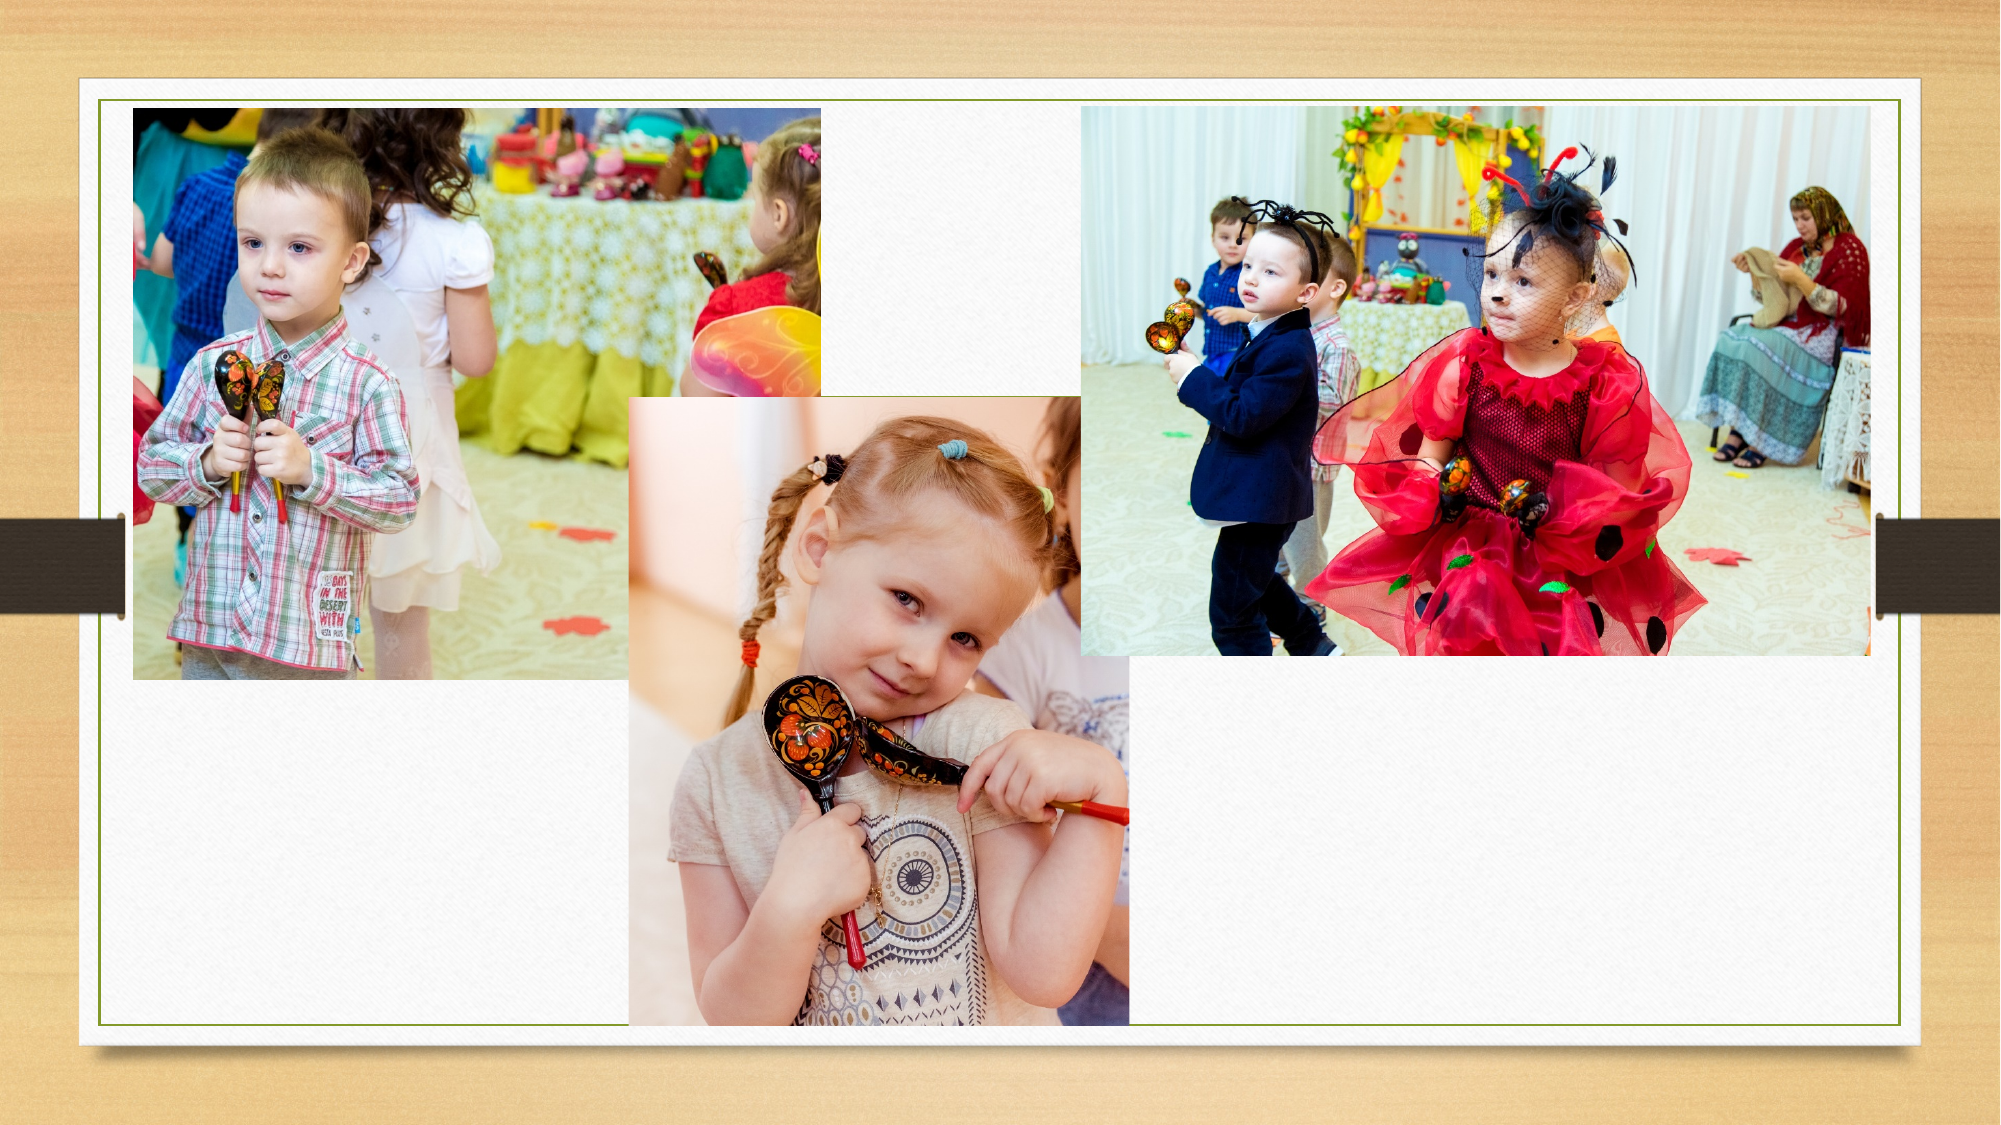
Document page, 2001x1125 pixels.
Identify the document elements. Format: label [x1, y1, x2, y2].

picture [0, 0, 2001, 1125]
list [132, 108, 821, 680]
